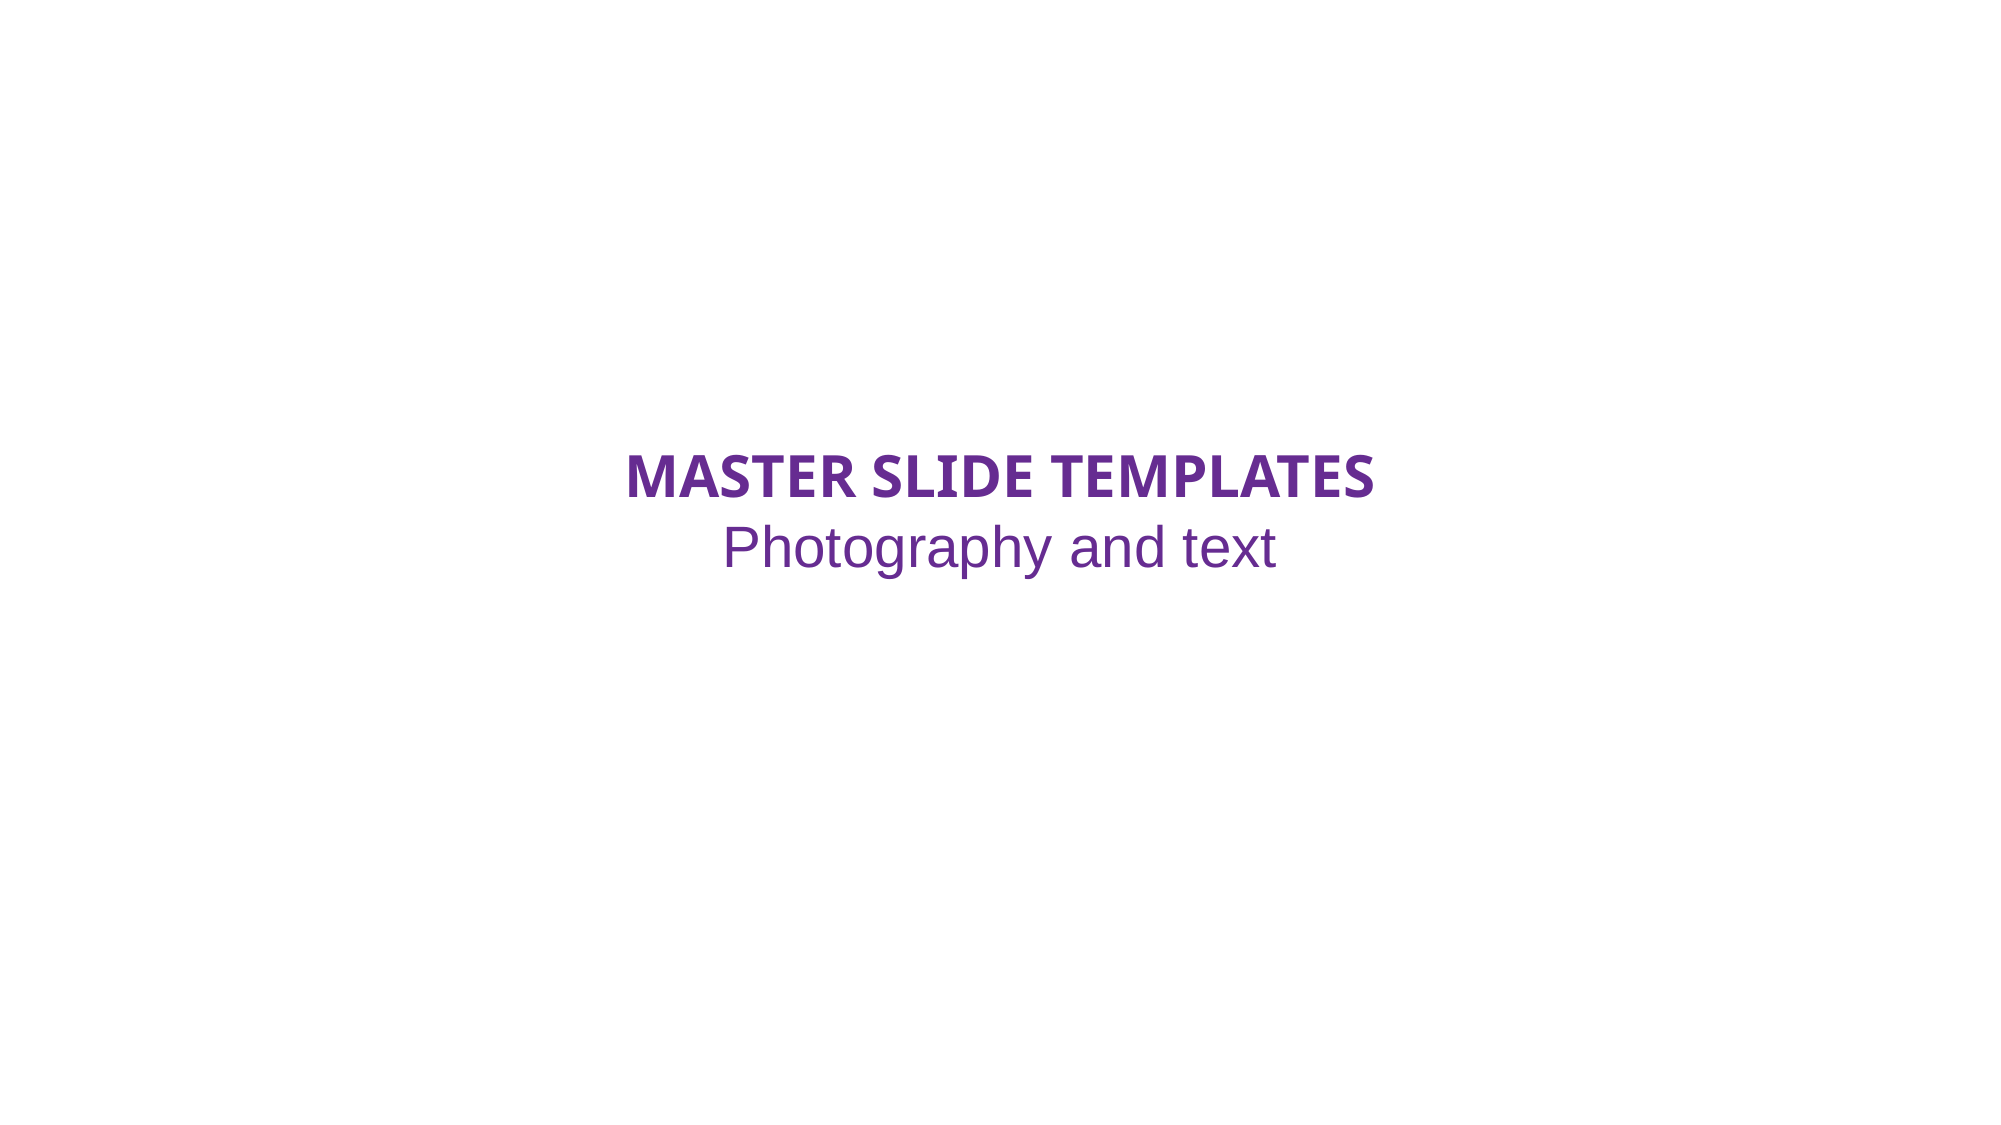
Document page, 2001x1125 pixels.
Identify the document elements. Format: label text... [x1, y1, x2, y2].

text_box MASTER SLIDE TEMPLATES Photography and text [325, 431, 1675, 586]
